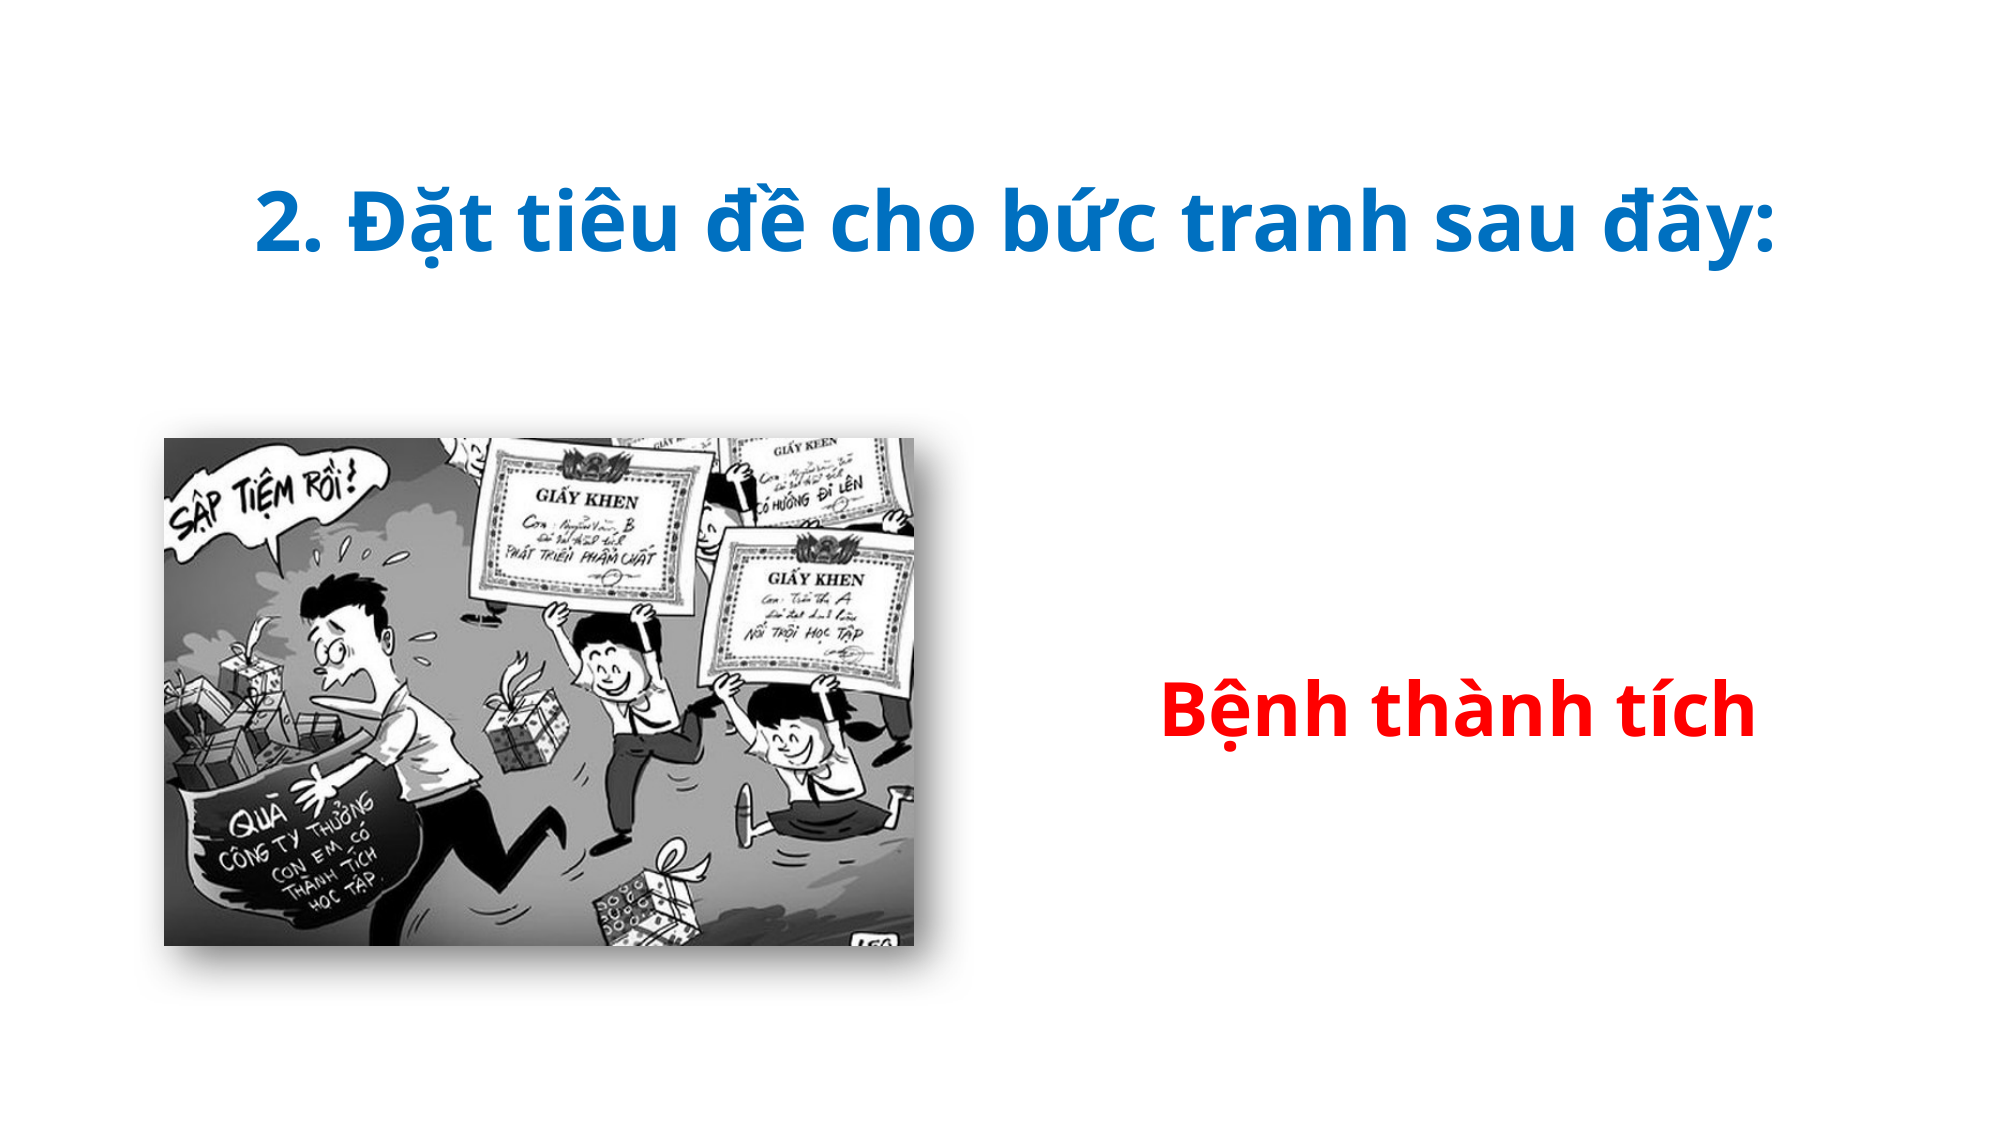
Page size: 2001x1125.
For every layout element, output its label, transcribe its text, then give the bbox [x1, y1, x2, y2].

text_box Bệnh thành tích [1143, 640, 1855, 760]
picture [164, 438, 914, 946]
text_box 2. Đặt tiêu đề cho bức tranh sau đây: [124, 145, 1909, 276]
